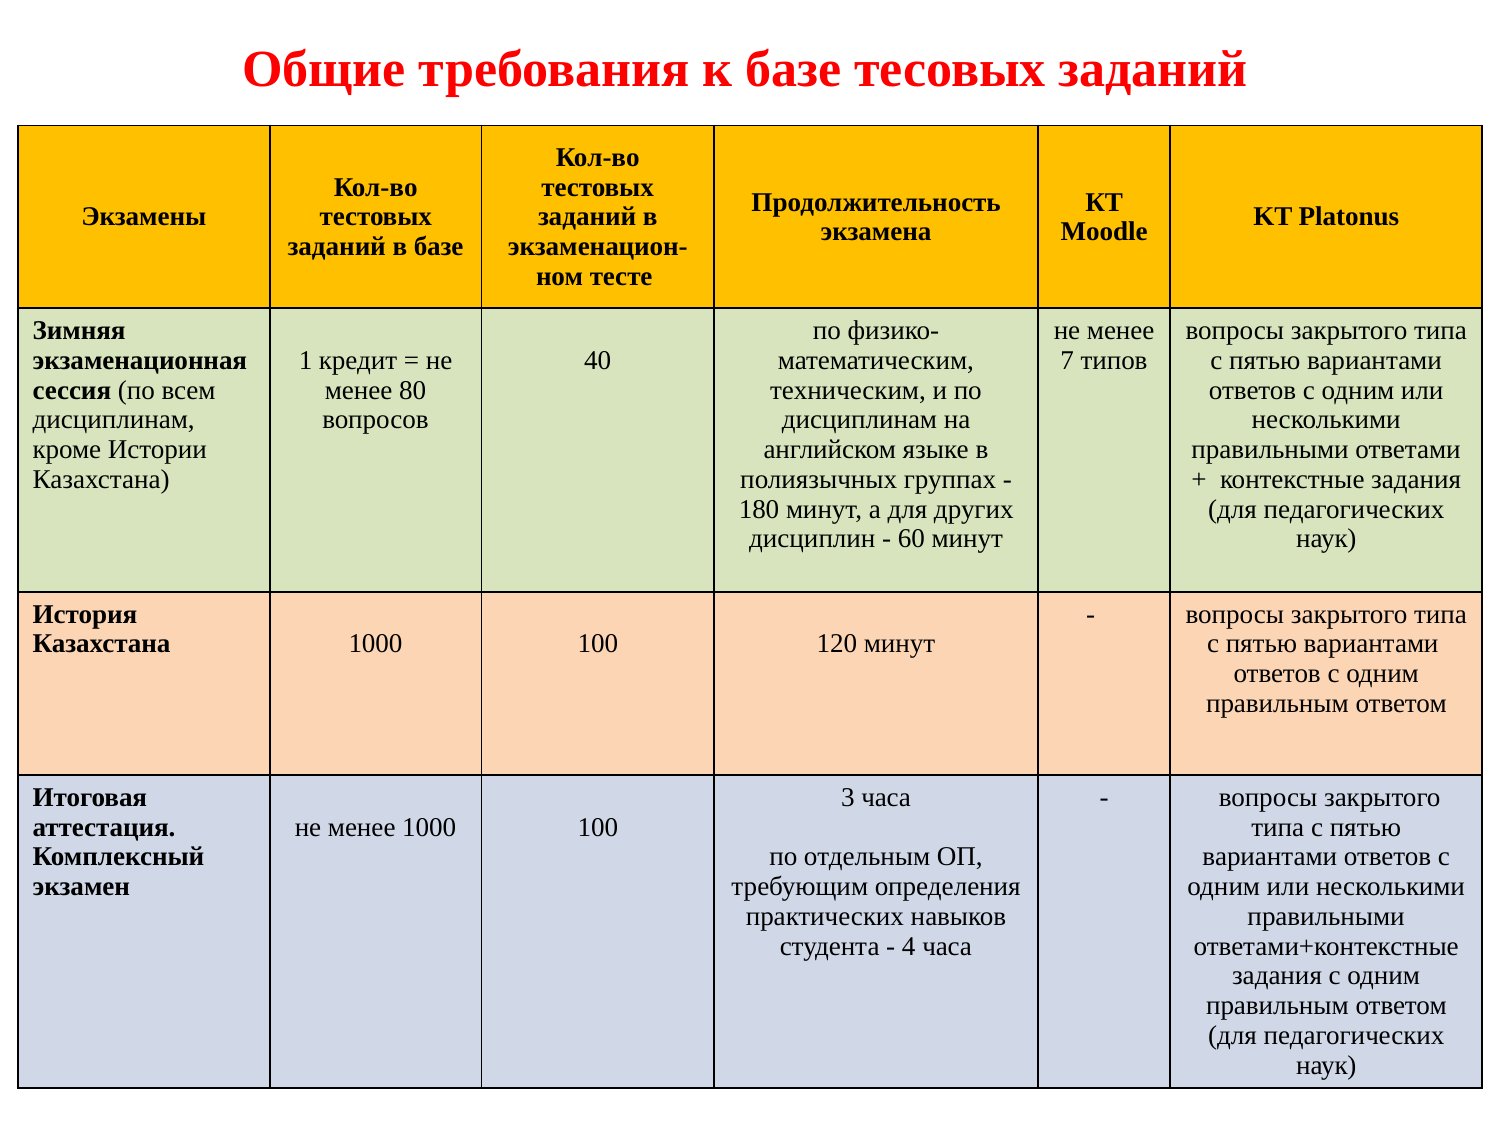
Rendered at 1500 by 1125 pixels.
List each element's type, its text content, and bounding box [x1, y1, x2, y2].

table_cell 100 [482, 776, 713, 1087]
table_cell не менее 1000 [271, 776, 481, 1087]
table_cell вопросы закрытого типа с пятью вариантами ответов с одним или несколькими правильными ответами+контекстные задания с одним правильным ответом (для педагогических наук) [1171, 776, 1481, 1087]
table_cell не менее 7 типов [1039, 309, 1169, 591]
table_header Кол-во тестовых заданий в базе [271, 126, 481, 307]
table_cell 1 кредит = не менее 80 вопросов [271, 309, 481, 591]
table_header КТ Moodle [1039, 126, 1169, 307]
table_cell 3 часа по отдельным ОП, требующим определения практических навыков студента - 4 часа [715, 776, 1037, 1087]
table_cell 100 [482, 593, 713, 774]
table_cell вопросы закрытого типа с пятью вариантами ответов с одним правильным ответом [1171, 593, 1481, 774]
table_cell Итоговая аттестация. Комплексный экзамен [19, 776, 269, 1087]
table_cell - [1039, 776, 1169, 1087]
table_cell 1000 [271, 593, 481, 774]
table_cell 120 минут [715, 593, 1037, 774]
table_cell вопросы закрытого типа с пятью вариантами ответов с одним или несколькими правильными ответами + контекстные задания (для педагогических наук) [1171, 309, 1481, 591]
table_cell - [1039, 593, 1169, 774]
table_header Экзамены [19, 126, 269, 307]
table_header KT Platonus [1171, 126, 1481, 307]
title Общие требования к базе тесовых заданий [70, 35, 1421, 96]
table_cell 40 [482, 309, 713, 591]
table_cell История Казахстана [19, 593, 269, 774]
table_header Кол-во тестовых заданий в экзаменацион-ном тесте [482, 126, 713, 307]
table_cell по физико-математическим, техническим, и по дисциплинам на английском языке в полиязычных группах -180 минут, а для других дисциплин - 60 минут [715, 309, 1037, 591]
table_cell Зимняя экзаменационная сессия (по всем дисциплинам, кроме Истории Казахстана) [19, 309, 269, 591]
table_header Продолжительность экзамена [715, 126, 1037, 307]
